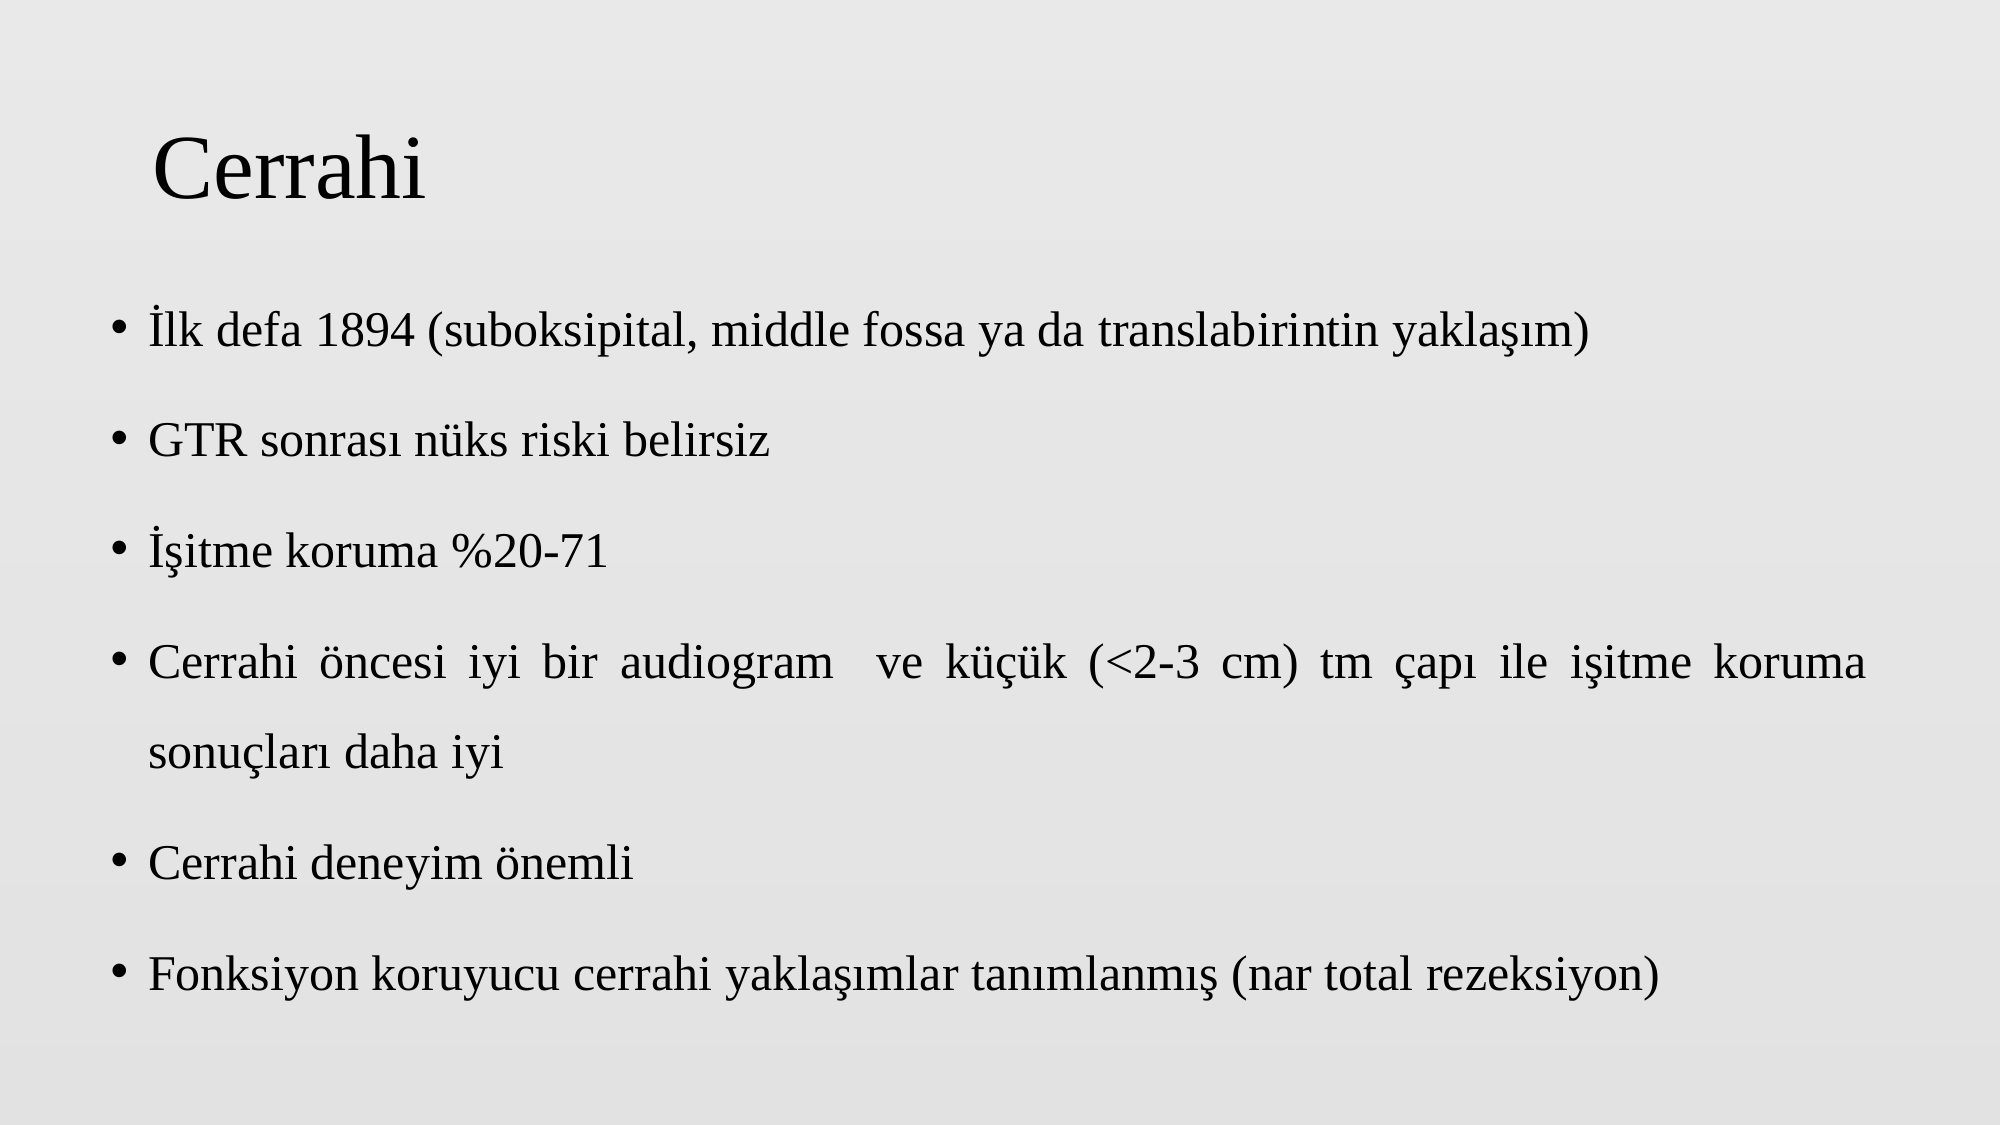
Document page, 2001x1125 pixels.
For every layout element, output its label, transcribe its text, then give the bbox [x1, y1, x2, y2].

title Cerrahi [137, 59, 1863, 258]
list İlk defa 1894 (suboksipital, middle fossa ya da translabirintin yaklaşım) GTR sonrası nüks riski belirsiz İşitme koruma %20-71 Cerrahi öncesi iyi bir audiogram ve küçük (<2-3 cm) tm çapı ile işitme koruma sonuçları daha iyi Cerrahi deneyim önemli Fonksiyon koruyucu cerrahi yaklaşımlar tanımlanmış (nar total rezeksiyon) [95, 258, 1884, 1038]
